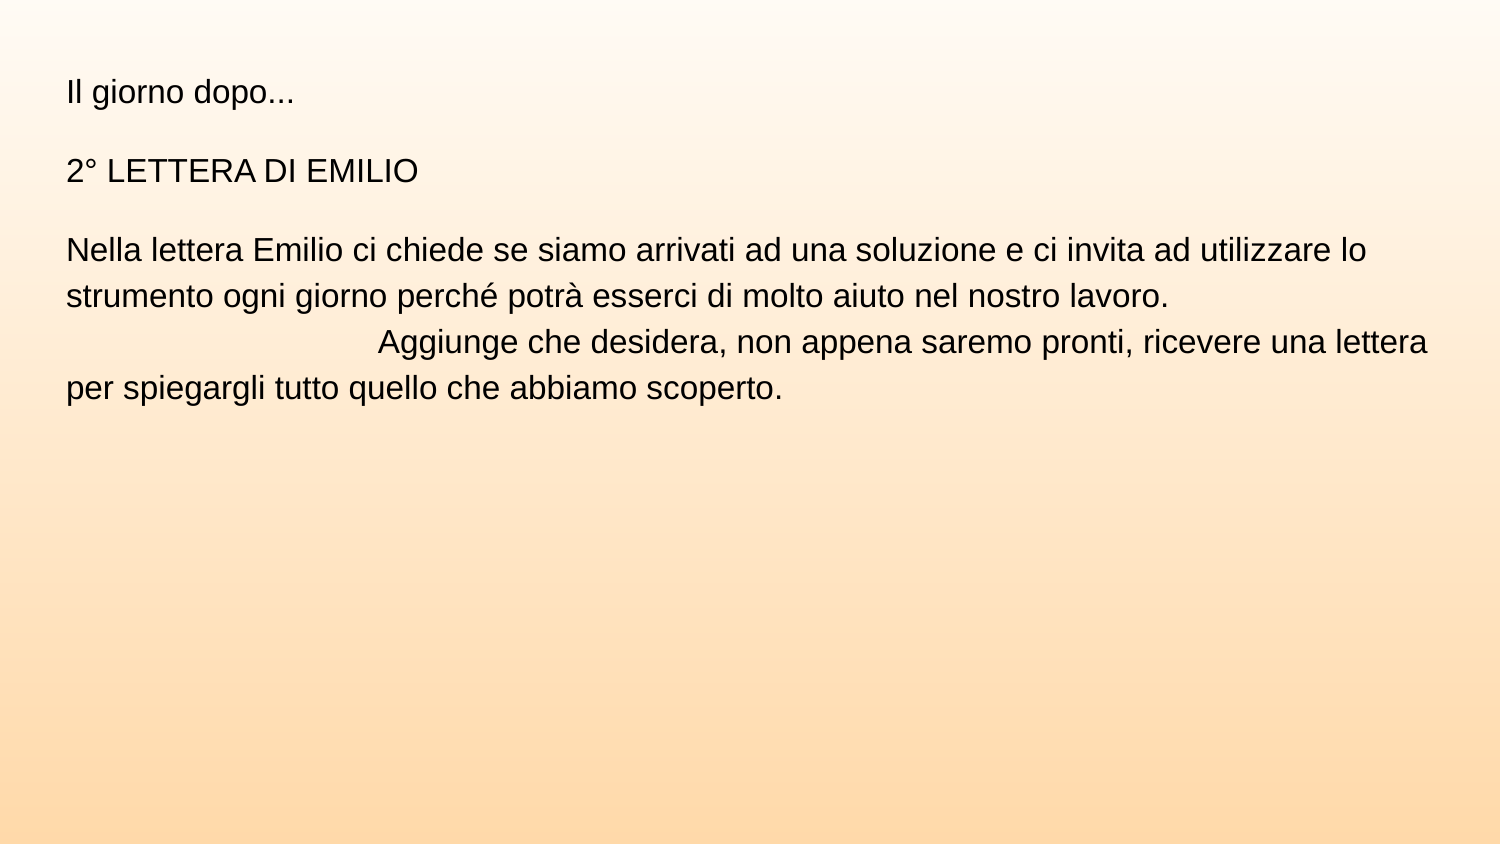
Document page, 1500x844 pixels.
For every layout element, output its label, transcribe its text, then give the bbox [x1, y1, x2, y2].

list Il giorno dopo... 2° LETTERA DI EMILIO Nella lettera Emilio ci chiede se siamo arrivati ad una soluzione e ci invita ad utilizzare lo strumento ogni giorno perché potrà esserci di molto aiuto nel nostro lavoro. Aggiunge che desidera, non appena saremo pronti, ricevere una lettera per spiegargli tutto quello che abbiamo scoperto. [51, 48, 1449, 780]
